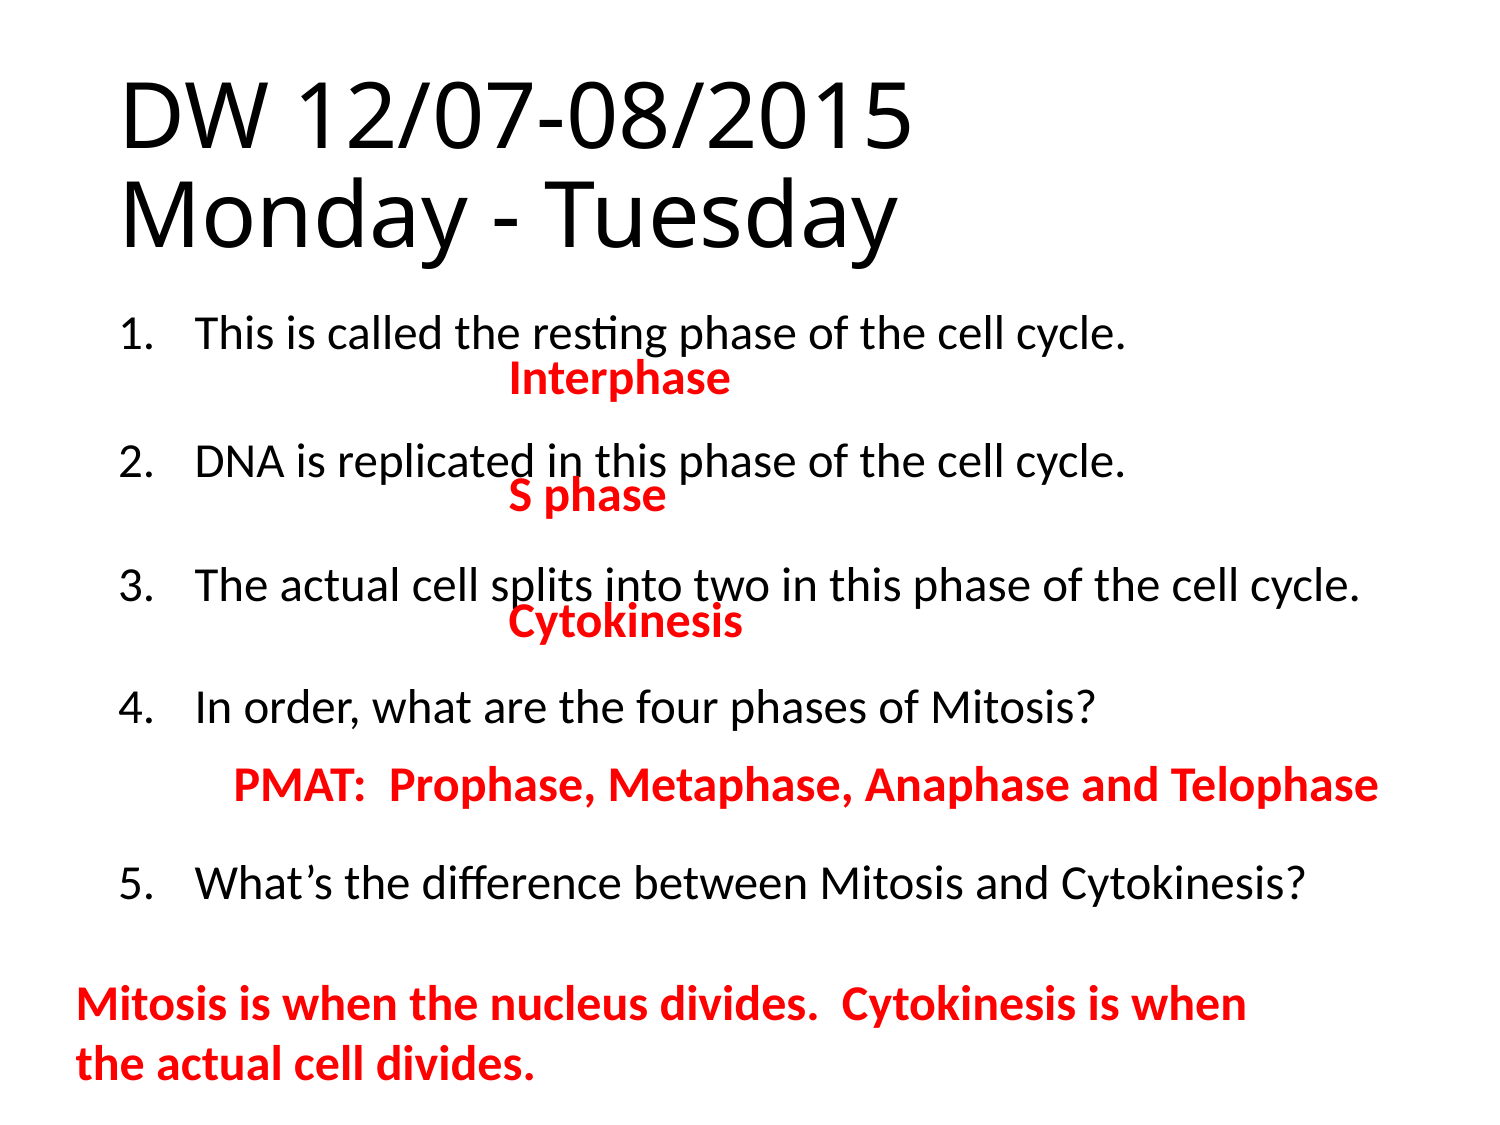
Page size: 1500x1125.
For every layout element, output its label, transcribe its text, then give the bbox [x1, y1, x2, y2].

text_box PMAT: Prophase, Metaphase, Anaphase and Telophase [218, 744, 1471, 820]
text_box S phase [493, 453, 1236, 529]
list This is called the resting phase of the cell cycle. DNA is replicated in this phase of the cell cycle. The actual cell splits into two in this phase of the cell cycle. In order, what are the four phases of Mitosis? What’s the difference between Mitosis and Cytokinesis? [103, 299, 1397, 1014]
title DW 12/07-08/2015 Monday - Tuesday [103, 59, 1397, 278]
text_box Interphase [493, 337, 1236, 413]
text_box Mitosis is when the nucleus divides. Cytokinesis is when the actual cell divides. [60, 963, 1313, 1098]
text_box Cytokinesis [493, 580, 1236, 656]
